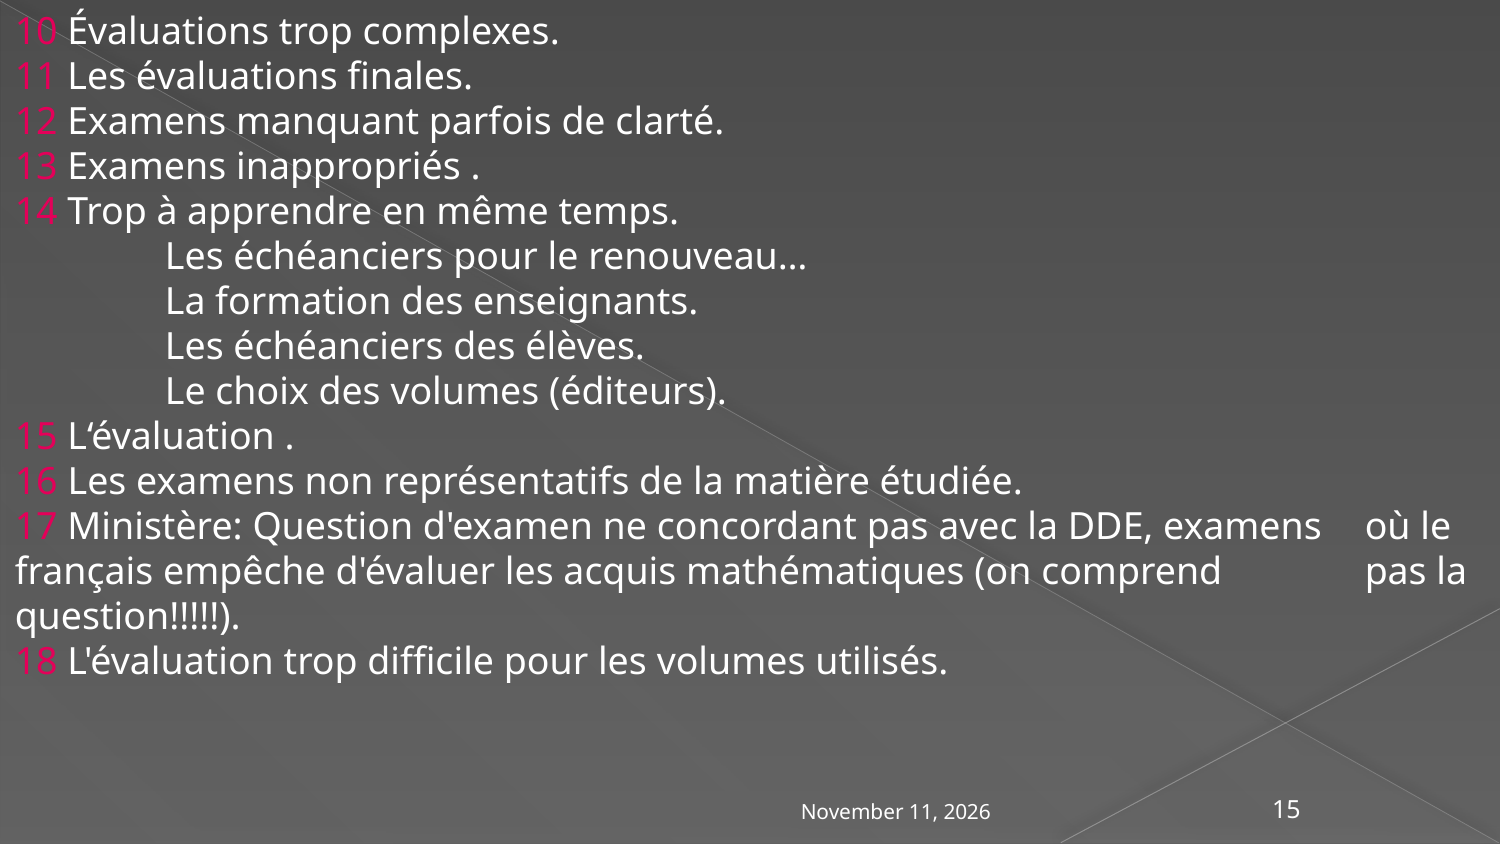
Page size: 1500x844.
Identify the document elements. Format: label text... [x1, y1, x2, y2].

text_box 10 Évaluations trop complexes. 11 Les évaluations finales. 12 Examens manquant parfois de clarté. 13 Examens inappropriés . 14 Trop à apprendre en même temps. Les échéanciers pour le renouveau… La formation des enseignants. Les échéanciers des élèves. Le choix des volumes (éditeurs). 15 L‘évaluation . 16 Les examens non représentatifs de la matière étudiée. 17 Ministère: Question d'examen ne concordant pas avec la DDE, examens où le français empêche d'évaluer les acquis mathématiques (on comprend pas la question!!!!!). 18 L'évaluation trop difficile pour les volumes utilisés. [0, 0, 1500, 690]
slide_number 15 [1245, 797, 1328, 835]
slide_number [786, 797, 1136, 835]
